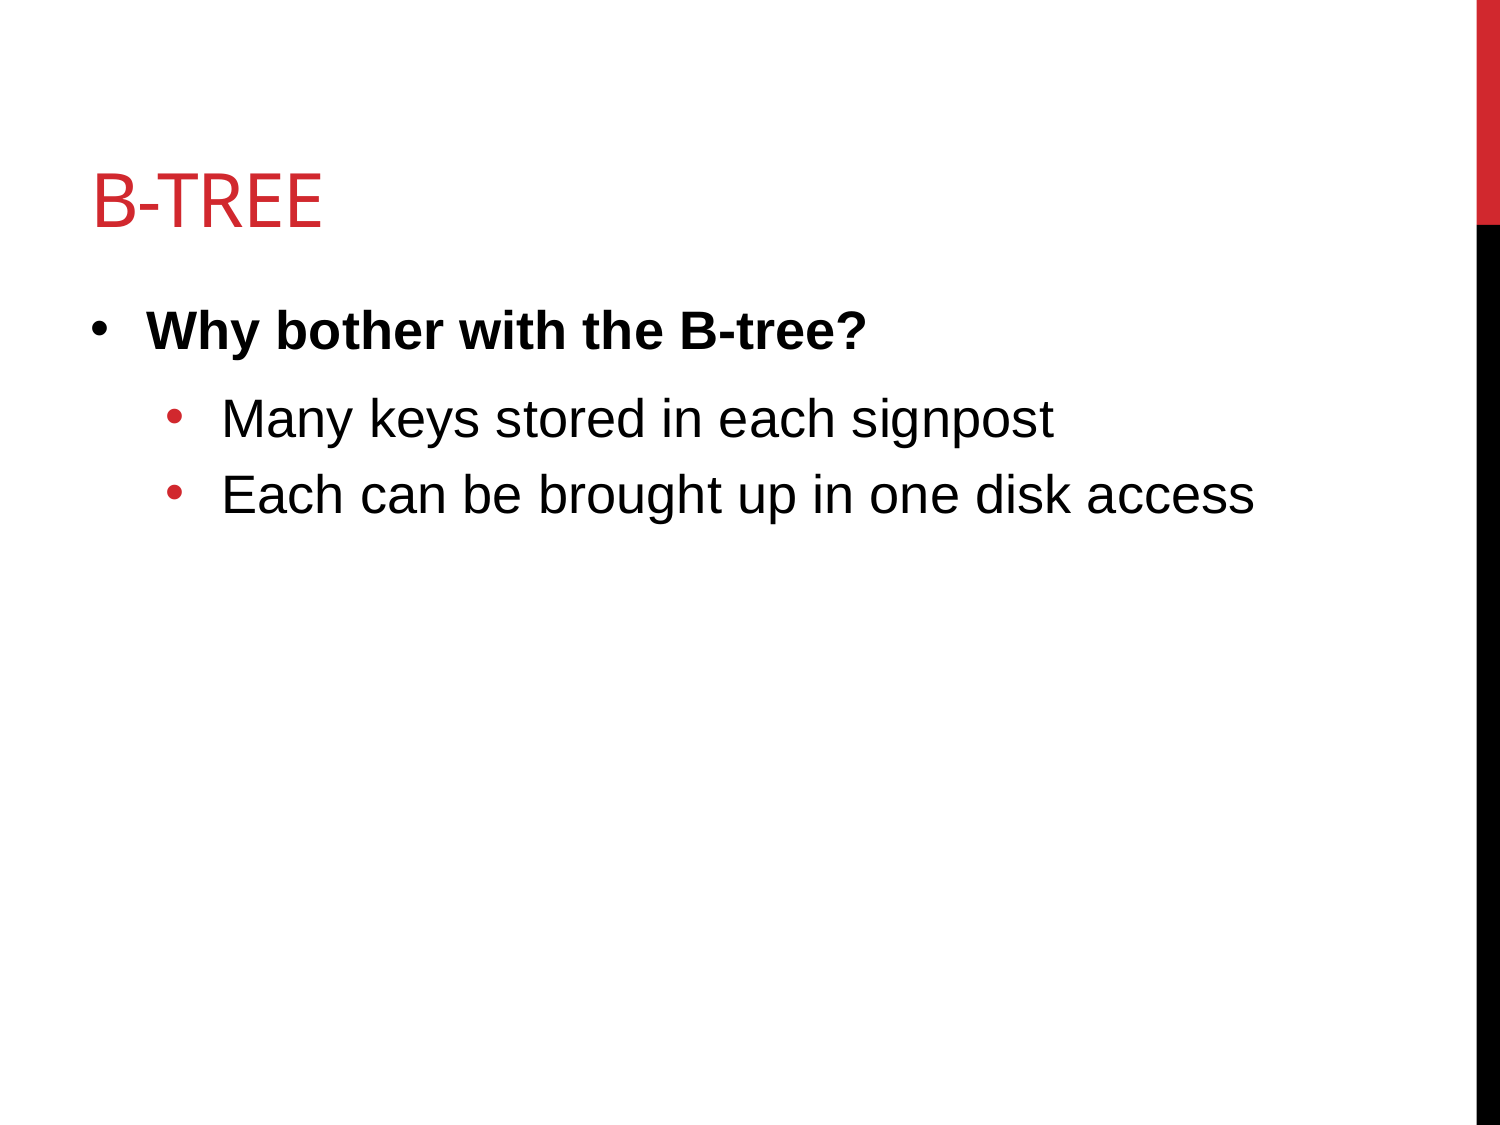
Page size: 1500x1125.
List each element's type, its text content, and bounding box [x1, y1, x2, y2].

title B-tree [75, 25, 1431, 250]
list Why bother with the B-tree? Many keys stored in each signpost Each can be brought up in one disk access [75, 287, 1325, 1052]
